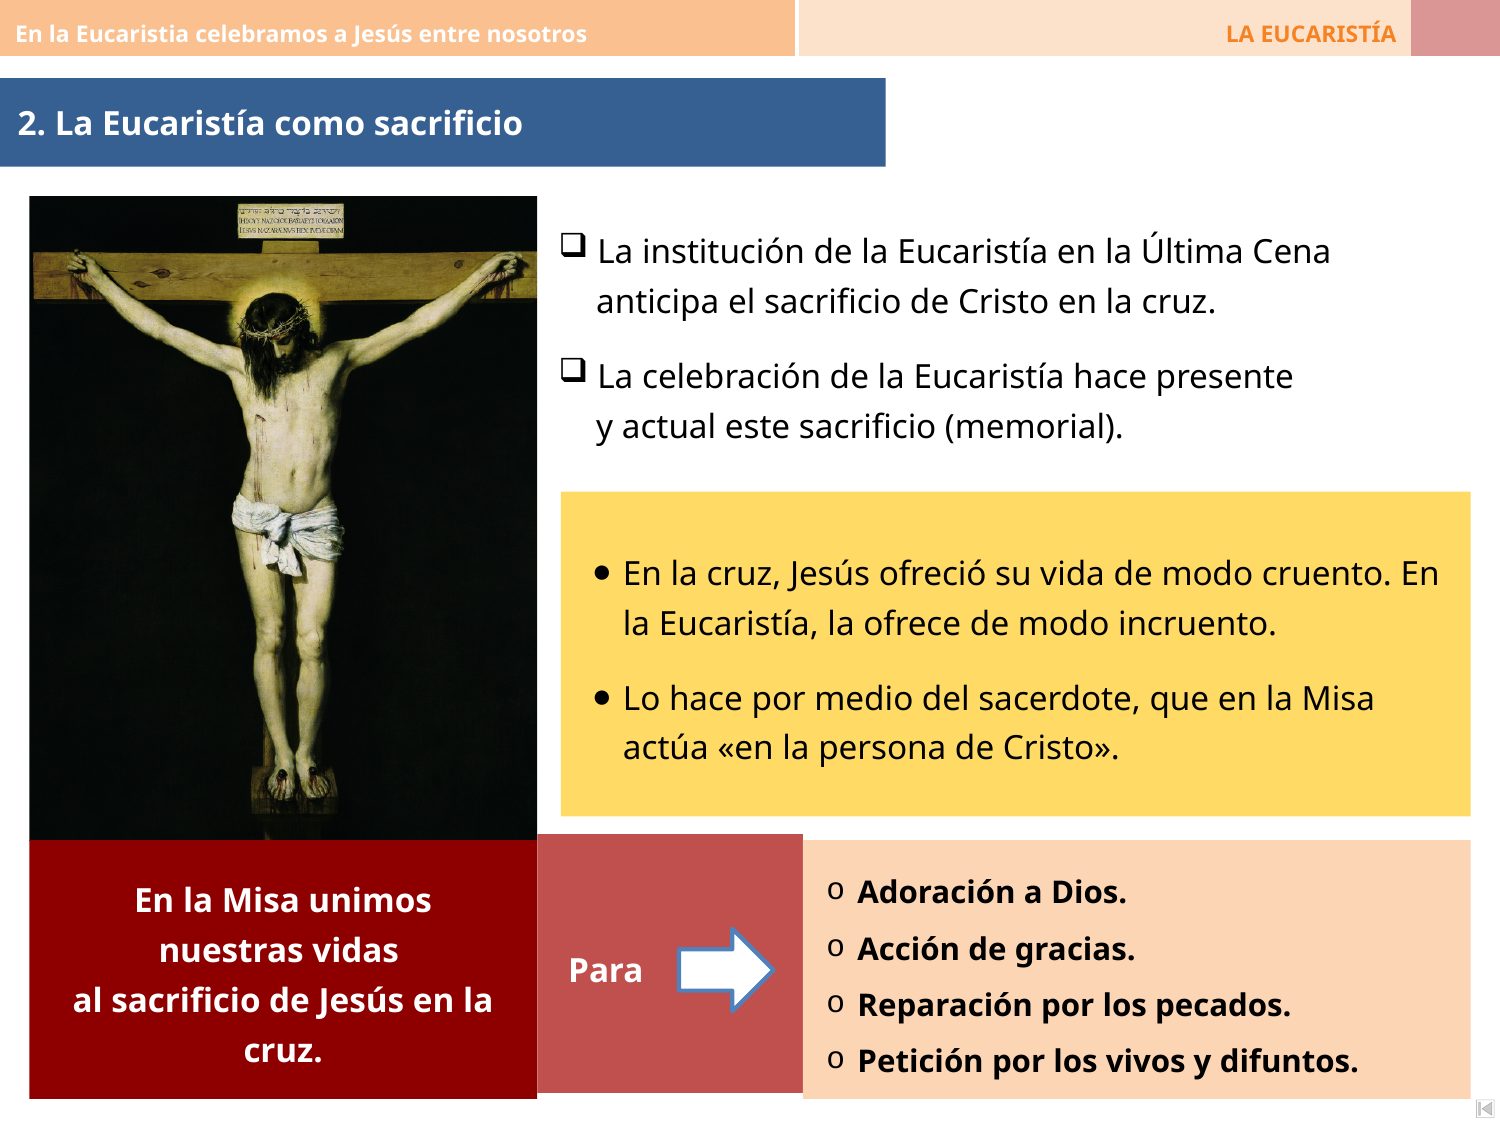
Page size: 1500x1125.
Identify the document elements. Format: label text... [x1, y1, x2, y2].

text_box Para [539, 832, 805, 1095]
text_box En la Misa unimos nuestras vidas al sacrificio de Jesús en la cruz. [27, 847, 539, 1101]
text_box [1474, 1098, 1496, 1120]
text_box [676, 926, 776, 1014]
text_box 2. La Eucaristía como sacrificio [0, 76, 888, 169]
text_box En la cruz, Jesús ofreció su vida de modo cruento. En la Eucaristía, la ofrece de modo incruento. Lo hace por medio del sacerdote, que en la Misa actúa «en la persona de Cristo». [559, 490, 1473, 818]
picture [29, 196, 538, 841]
table_header LA EUCARISTÍA [799, 0, 1411, 56]
table_header En la Eucaristia celebramos a Jesús entre nosotros [0, 0, 795, 56]
text_box Adoración a Dios. Acción de gracias. Reparación por los pecados. Petición por los vivos y difuntos. [801, 838, 1473, 1101]
text_box La institución de la Eucaristía en la Última Cena anticipa el sacrificio de Cristo en la cruz. La celebración de la Eucaristía hace presente y actual este sacrificio (memorial). [523, 194, 1473, 470]
table_header [1411, 0, 1500, 56]
